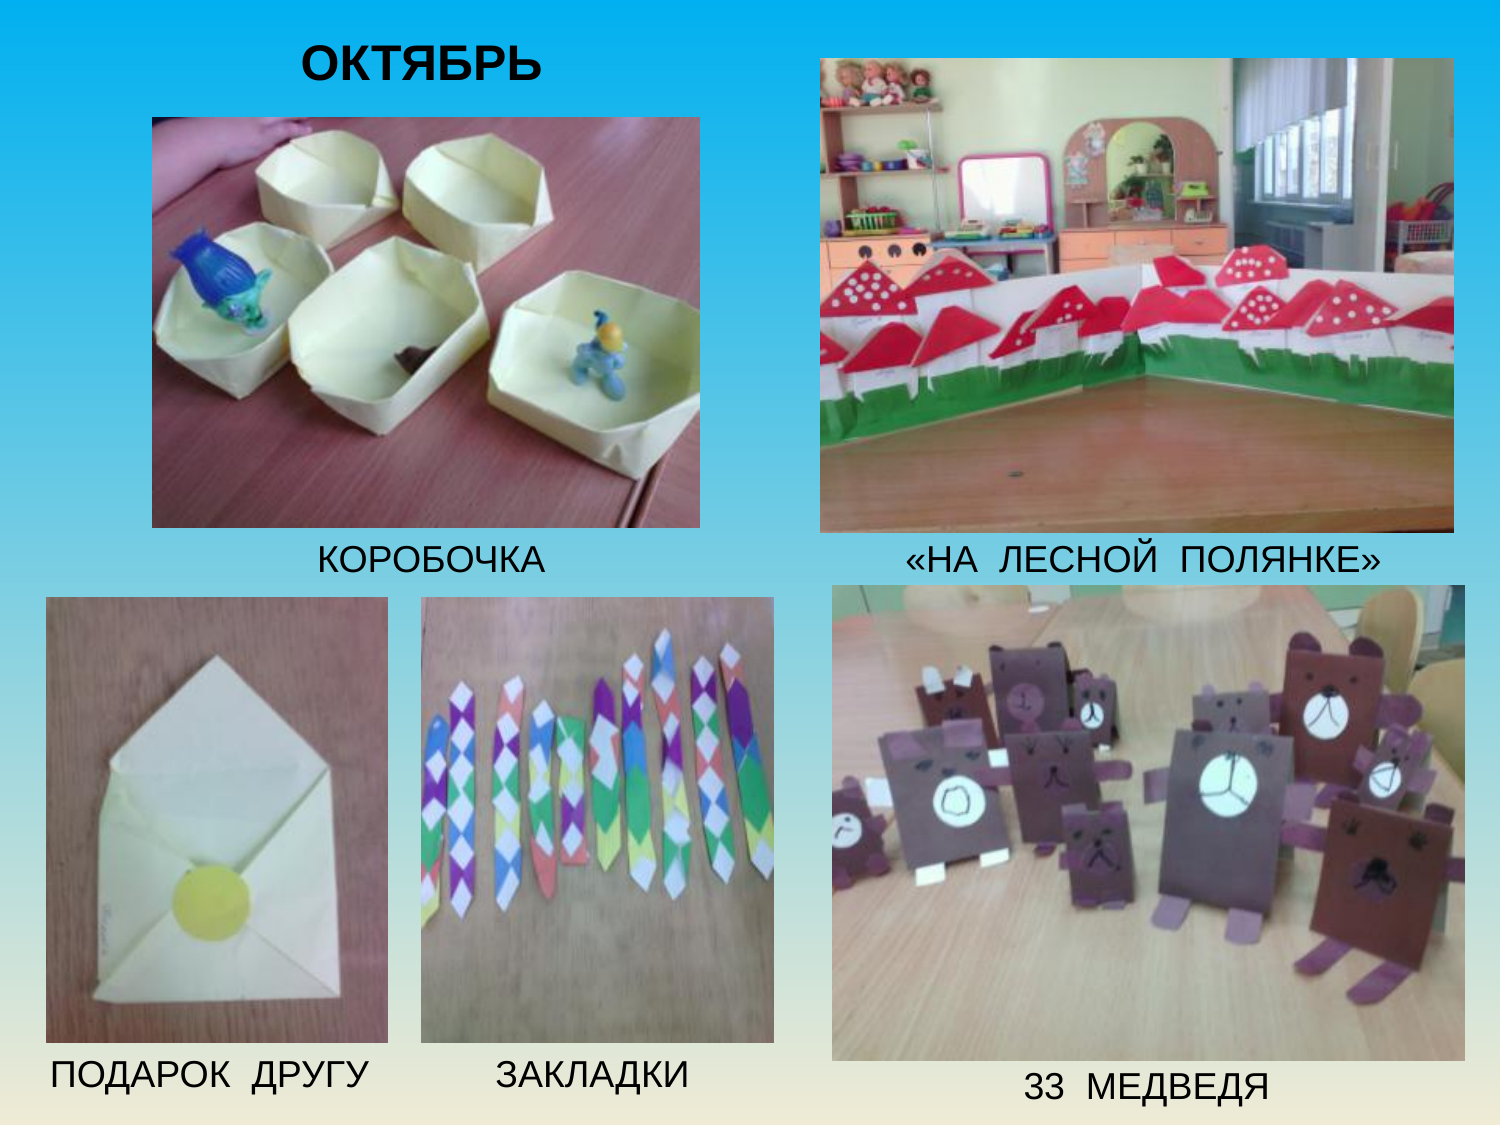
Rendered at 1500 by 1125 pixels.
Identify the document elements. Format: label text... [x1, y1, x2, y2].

picture [46, 597, 389, 1043]
text_box ЗАКЛАДКИ [470, 1051, 705, 1103]
text_box «НА ЛЕСНОЙ ПОЛЯНКЕ» [890, 542, 1450, 584]
picture [421, 597, 774, 1044]
text_box 33 МЕДВЕДЯ [903, 1069, 1286, 1115]
picture [819, 59, 1454, 534]
picture [831, 585, 1466, 1061]
picture [152, 116, 700, 528]
text_box ПОДАРОК ДРУГУ [35, 1042, 470, 1103]
text_box КОРОБОЧКА [270, 536, 561, 588]
text_box ОКТЯБРЬ [257, 23, 661, 99]
